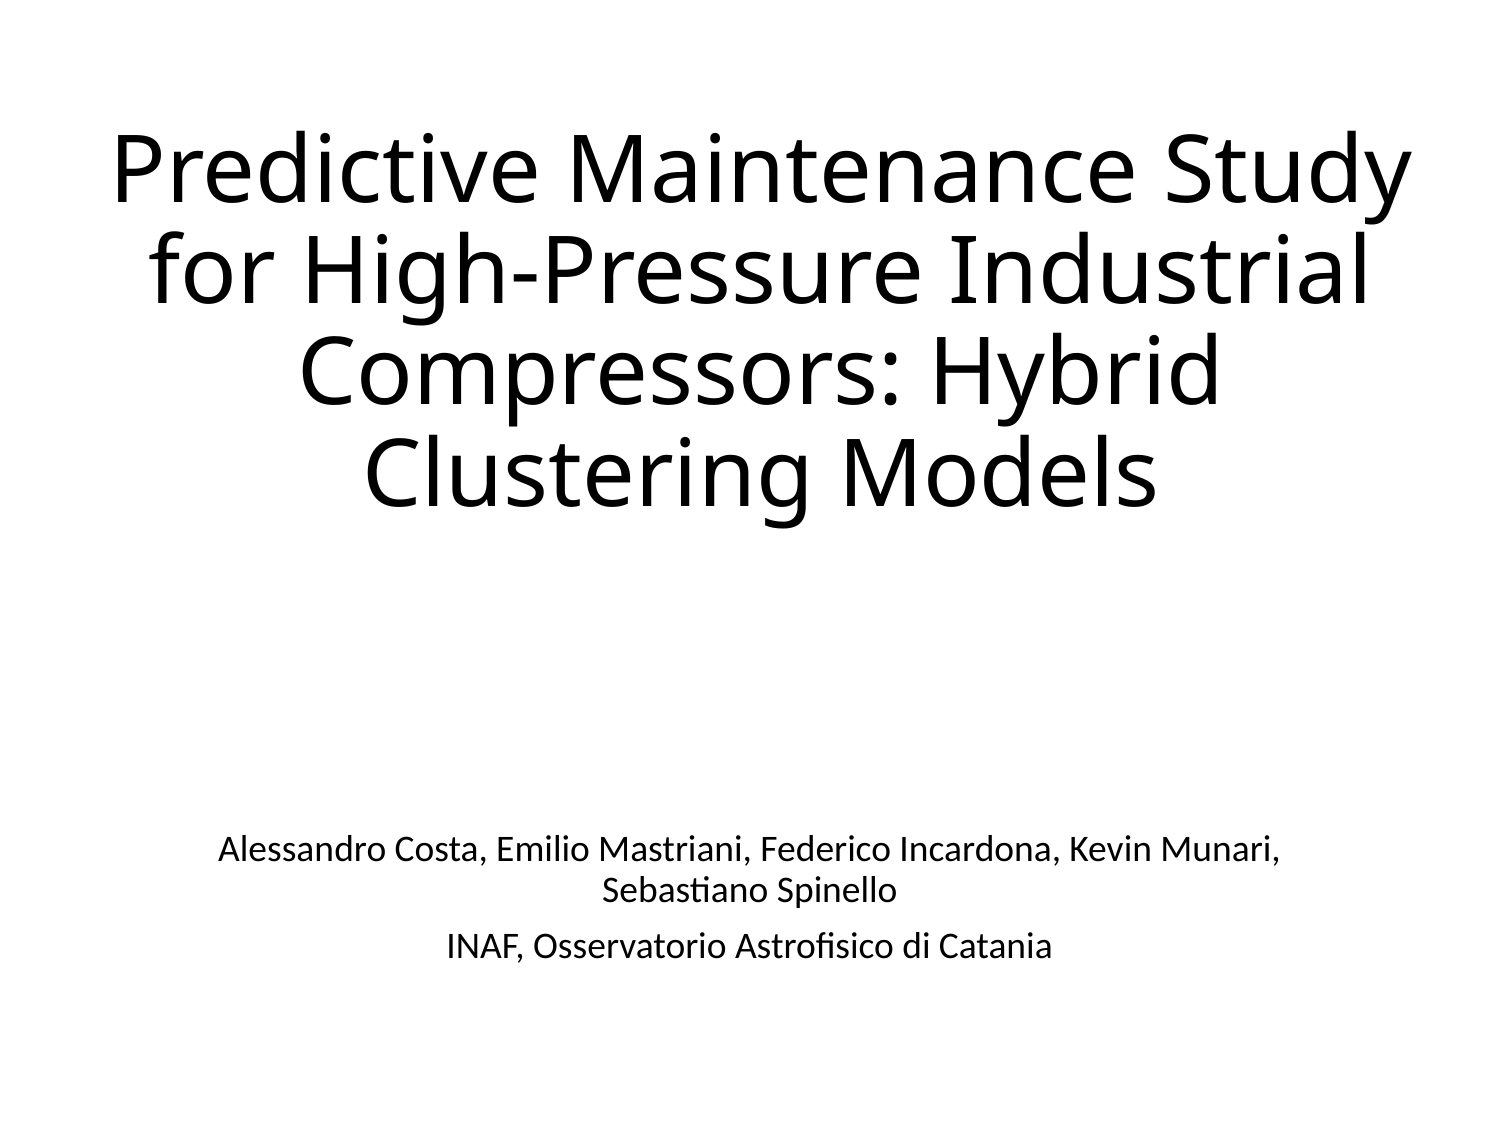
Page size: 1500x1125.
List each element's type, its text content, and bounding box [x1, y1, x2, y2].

subtitle Alessandro Costa, Emilio Mastriani, Federico Incardona, Kevin Munari, Sebastiano Spinello INAF, Osservatorio Astrofisico di Catania [187, 821, 1313, 976]
title Predictive Maintenance Study for High-Pressure Industrial Compressors: Hybrid Clustering Models [55, 108, 1468, 535]
